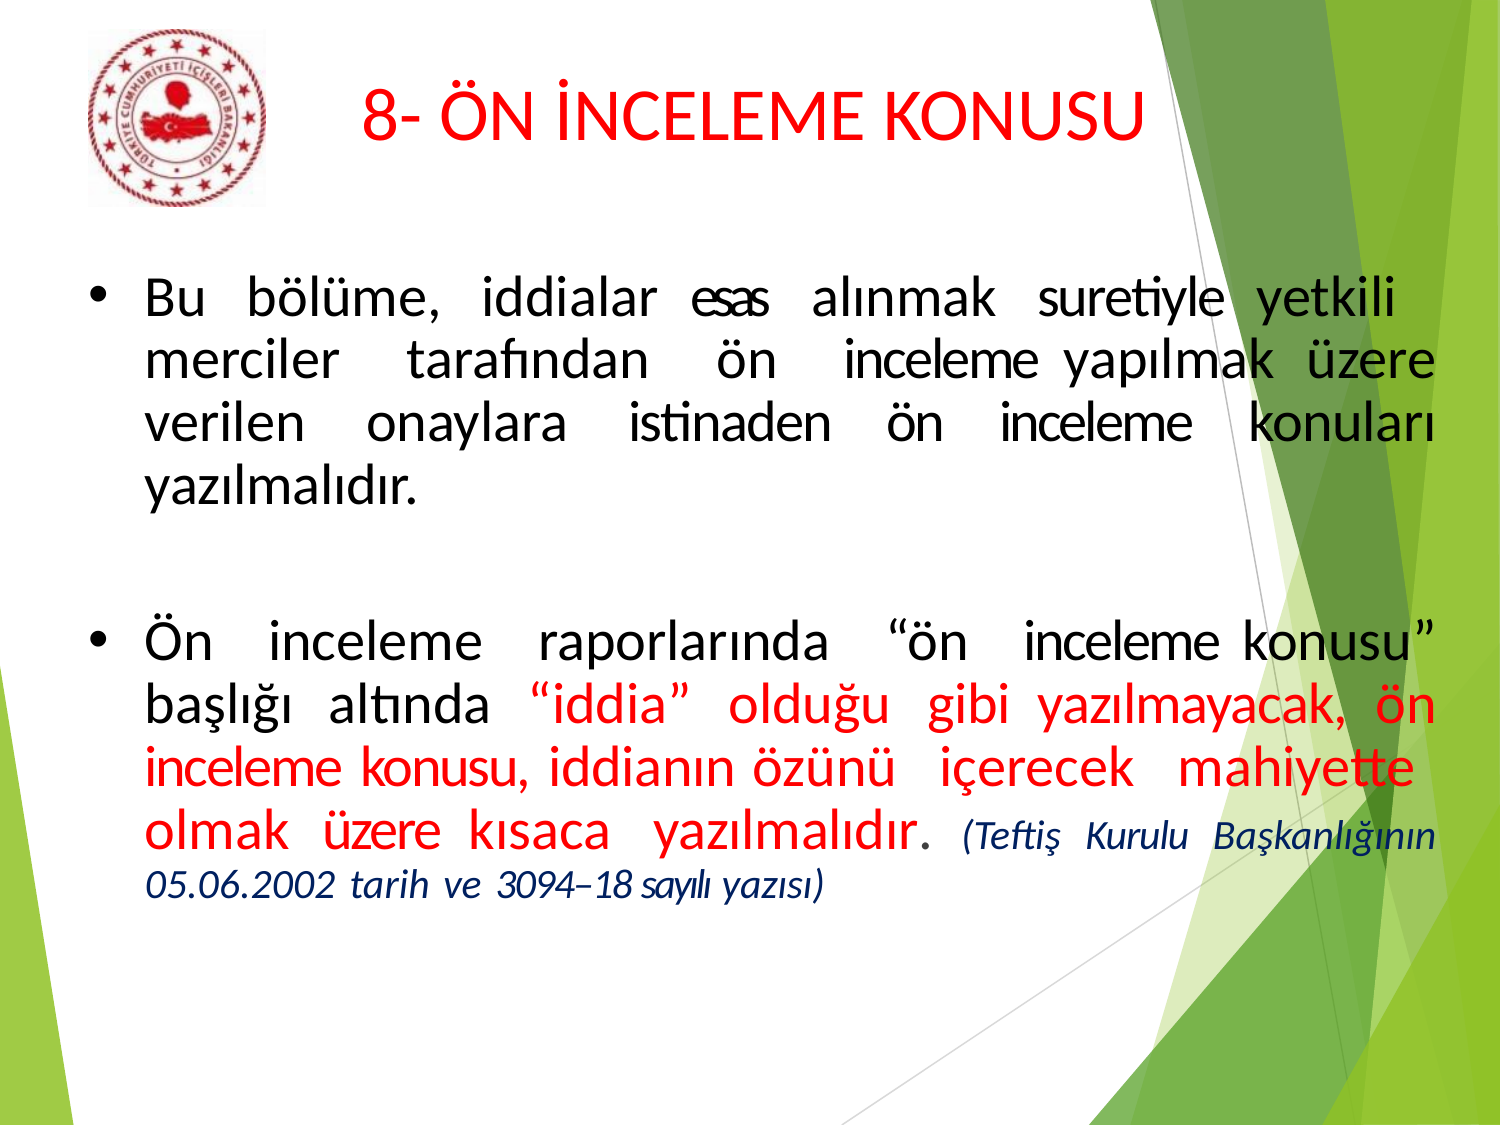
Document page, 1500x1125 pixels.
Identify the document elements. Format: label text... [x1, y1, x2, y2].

title 8- ÖN İNCELEME KONUSU [271, 65, 1227, 157]
picture [88, 29, 266, 207]
list Bu bölüme, iddialar esas alınmak suretiyle yetkili merciler tarafından ön inceleme yapılmak üzere verilen onaylara istinaden ön inceleme konuları yazılmalıdır. Ön inceleme raporlarında “ön inceleme konusu” başlığı altında “iddia” olduğu gibi yazılmayacak, ön inceleme konusu, iddianın özünü içerecek mahiyette olmak üzere kısaca yazılmalıdır. (Teftiş Kurulu Başkanlığının 05.06.2002 tarih ve 3094–18 sayılı yazısı) [88, 265, 1438, 1013]
